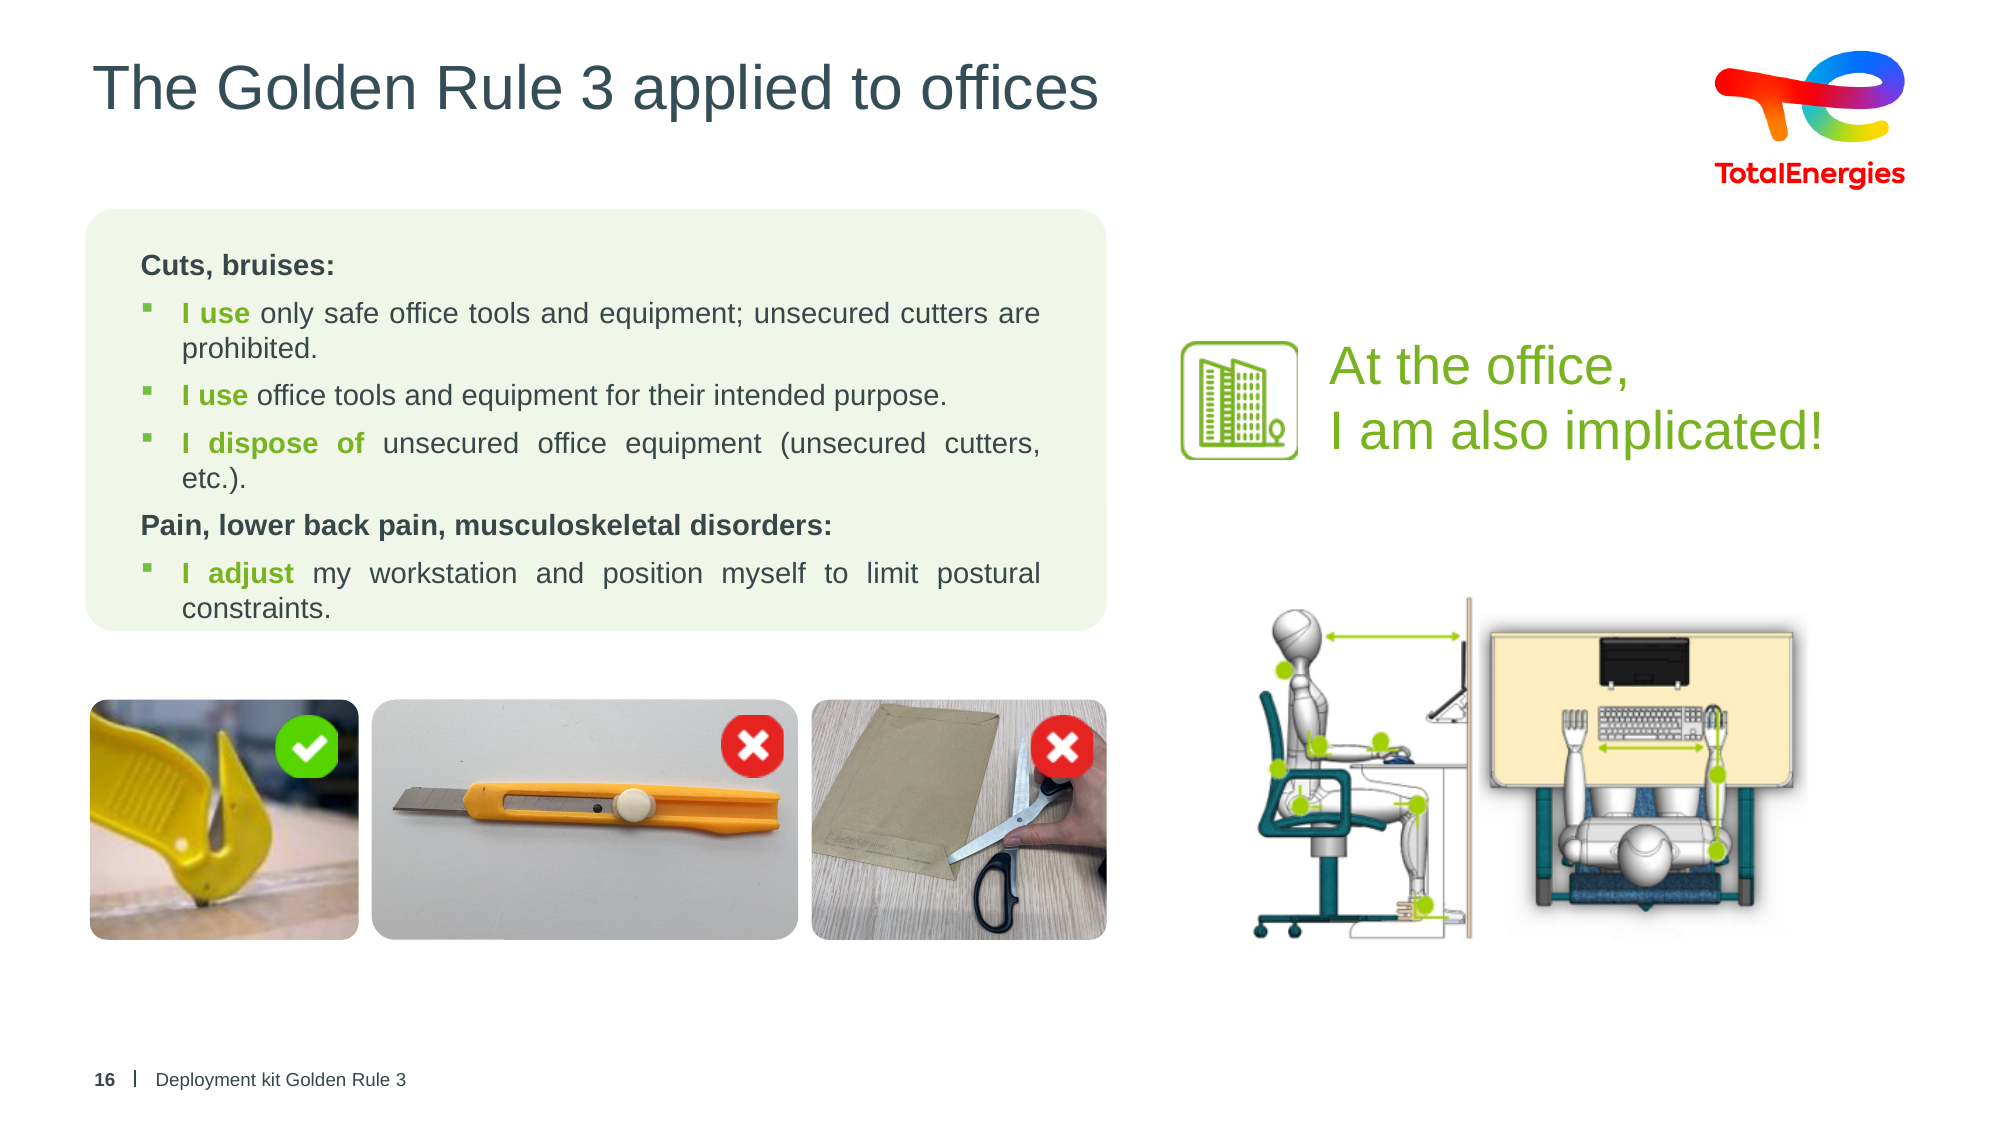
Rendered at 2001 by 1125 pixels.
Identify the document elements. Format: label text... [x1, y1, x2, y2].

text_box At the office, I am also implicated! [1329, 330, 1900, 461]
picture [1218, 590, 1816, 955]
picture [89, 699, 359, 940]
text_box Cuts, bruises: I use only safe office tools and equipment; unsecured cutters are prohibited. I use office tools and equipment for their intended purpose. I dispose of unsecured office equipment (unsecured cutters, etc.). Pain, lower back pain, musculoskeletal disorders: I adjust my workstation and position myself to limit postural constraints. [140, 246, 1042, 624]
title The Golden Rule 3 applied to offices [77, 39, 1672, 206]
picture [371, 606, 799, 1033]
picture [1688, 24, 1931, 216]
text_box [84, 207, 1108, 633]
slide_number 16 [35, 1058, 131, 1100]
footer Deployment kit Golden Rule 3 [140, 1058, 732, 1100]
picture [811, 672, 1107, 968]
picture [1180, 341, 1298, 460]
